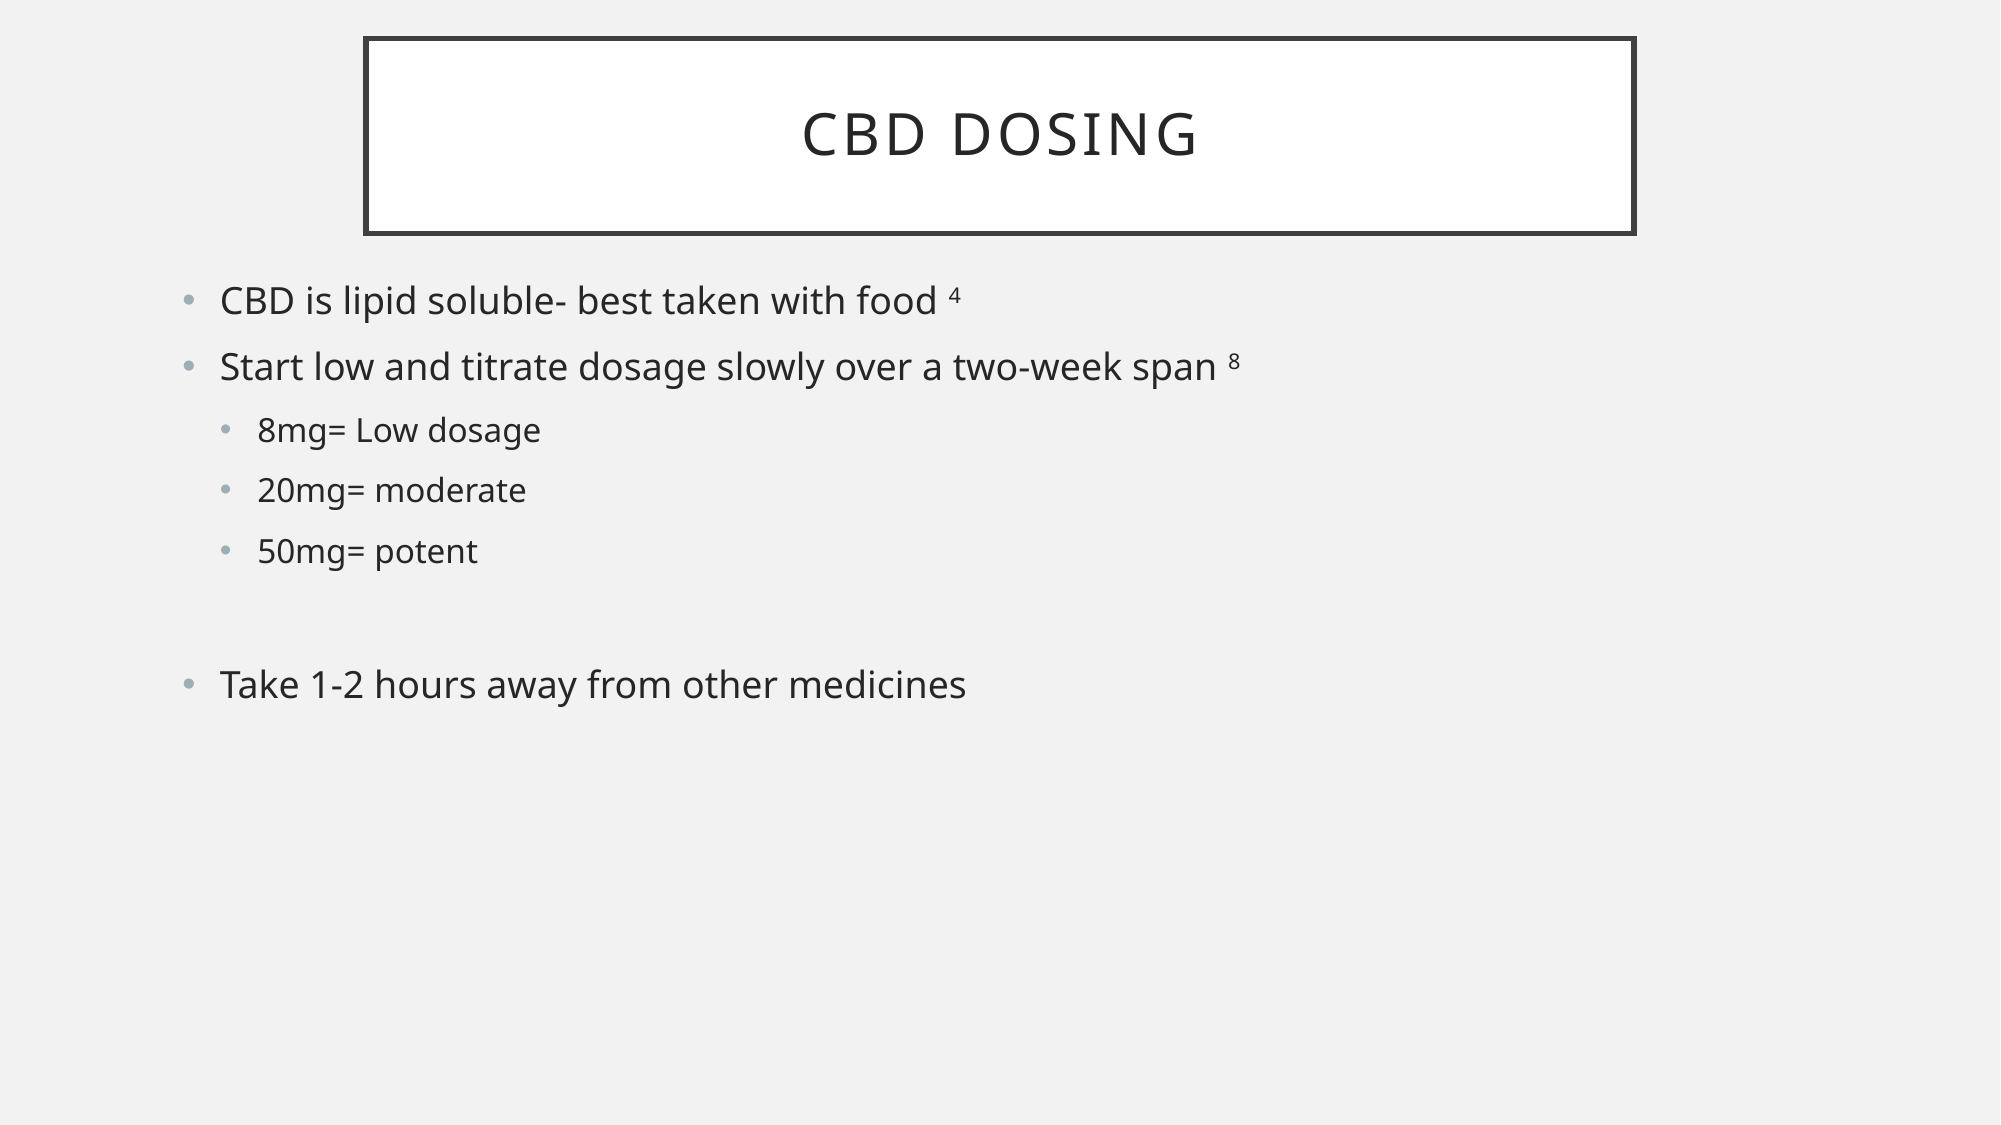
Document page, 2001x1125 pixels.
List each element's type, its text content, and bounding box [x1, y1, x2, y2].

list CBD is lipid soluble- best taken with food 4 Start low and titrate dosage slowly over a two-week span 8 8mg= Low dosage 20mg= moderate 50mg= potent Take 1-2 hours away from other medicines [167, 269, 1805, 1022]
title CBD dosing [363, 36, 1637, 236]
